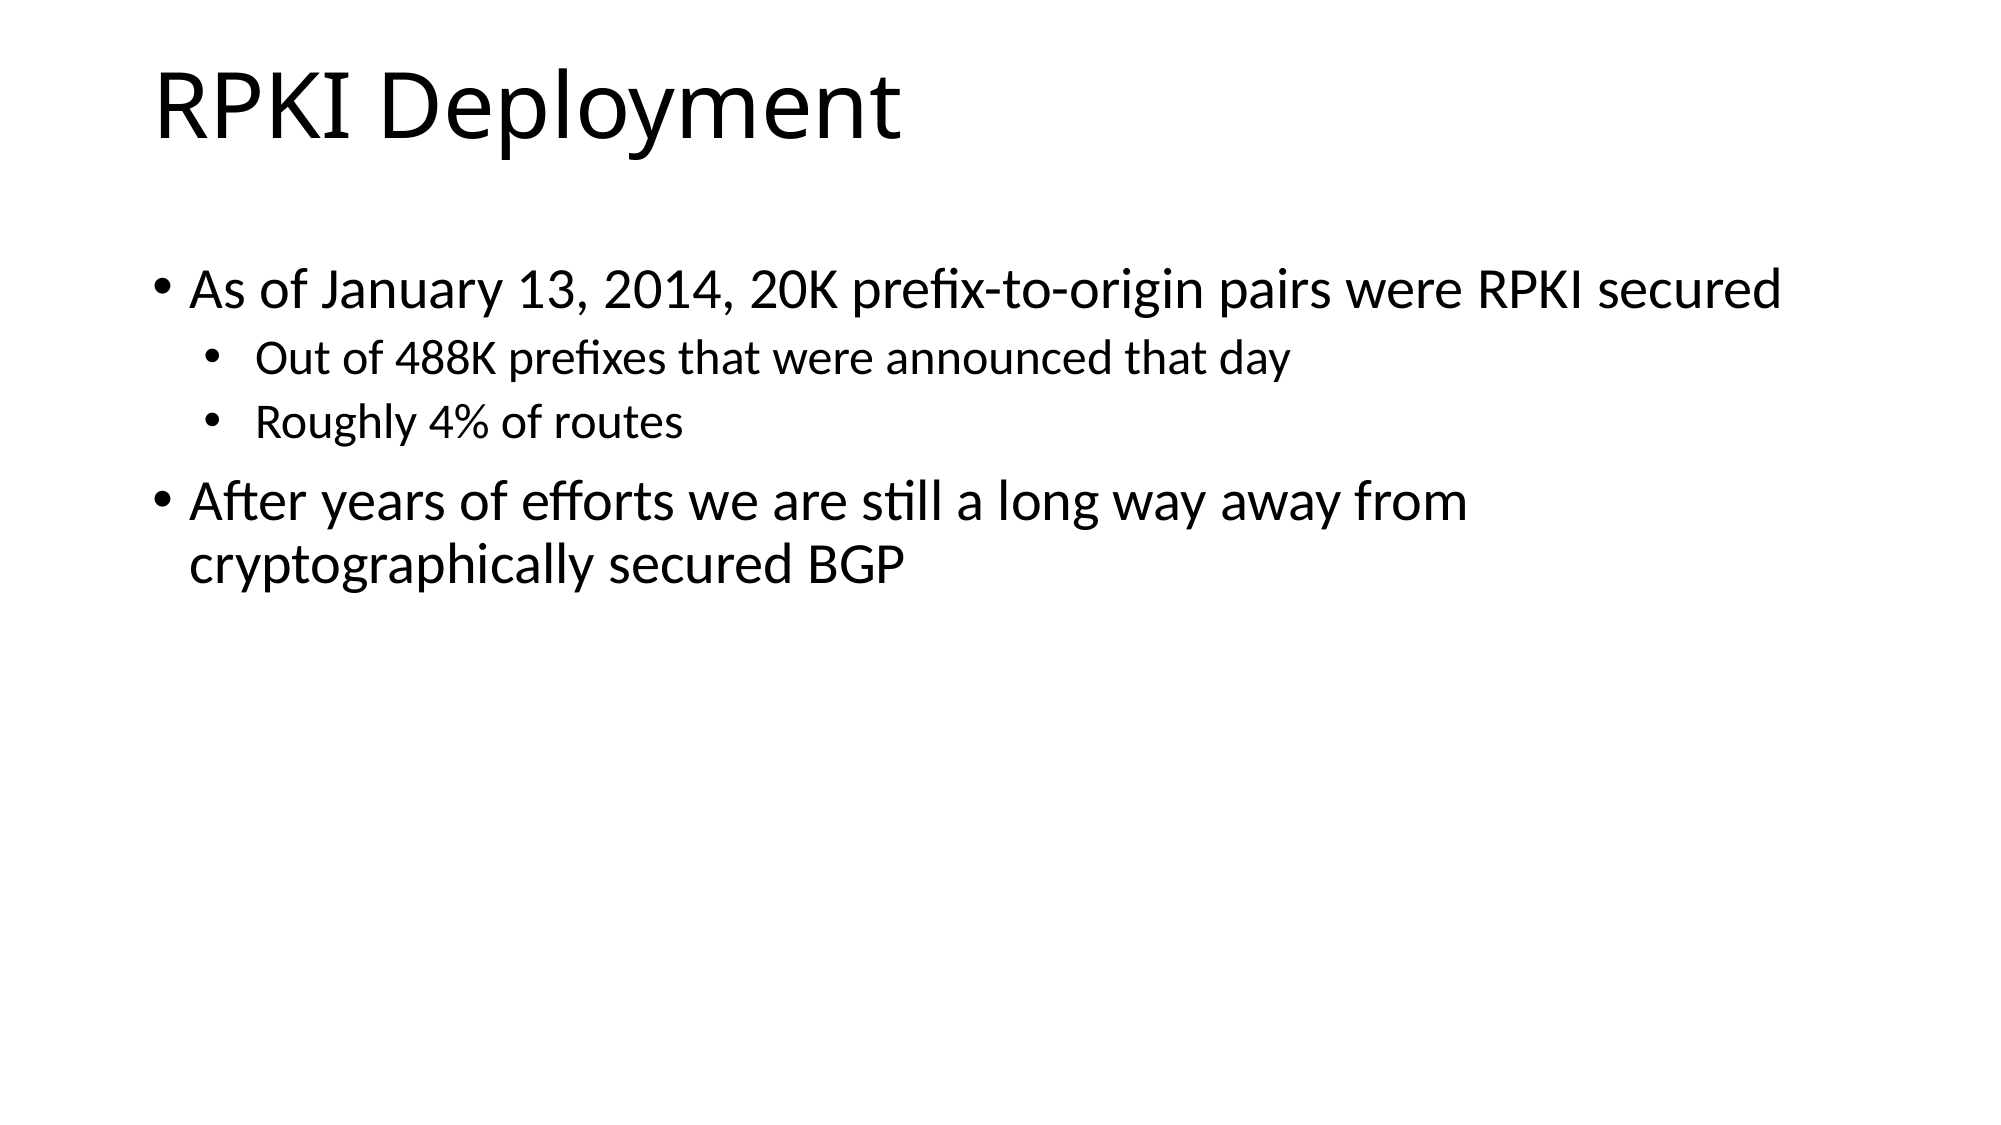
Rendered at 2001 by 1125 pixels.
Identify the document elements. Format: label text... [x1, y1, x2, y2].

title RPKI Deployment [137, 0, 1863, 218]
list As of January 13, 2014, 20K prefix-to-origin pairs were RPKI secured Out of 488K prefixes that were announced that day Roughly 4% of routes After years of efforts we are still a long way away from cryptographically secured BGP [137, 250, 1863, 1073]
